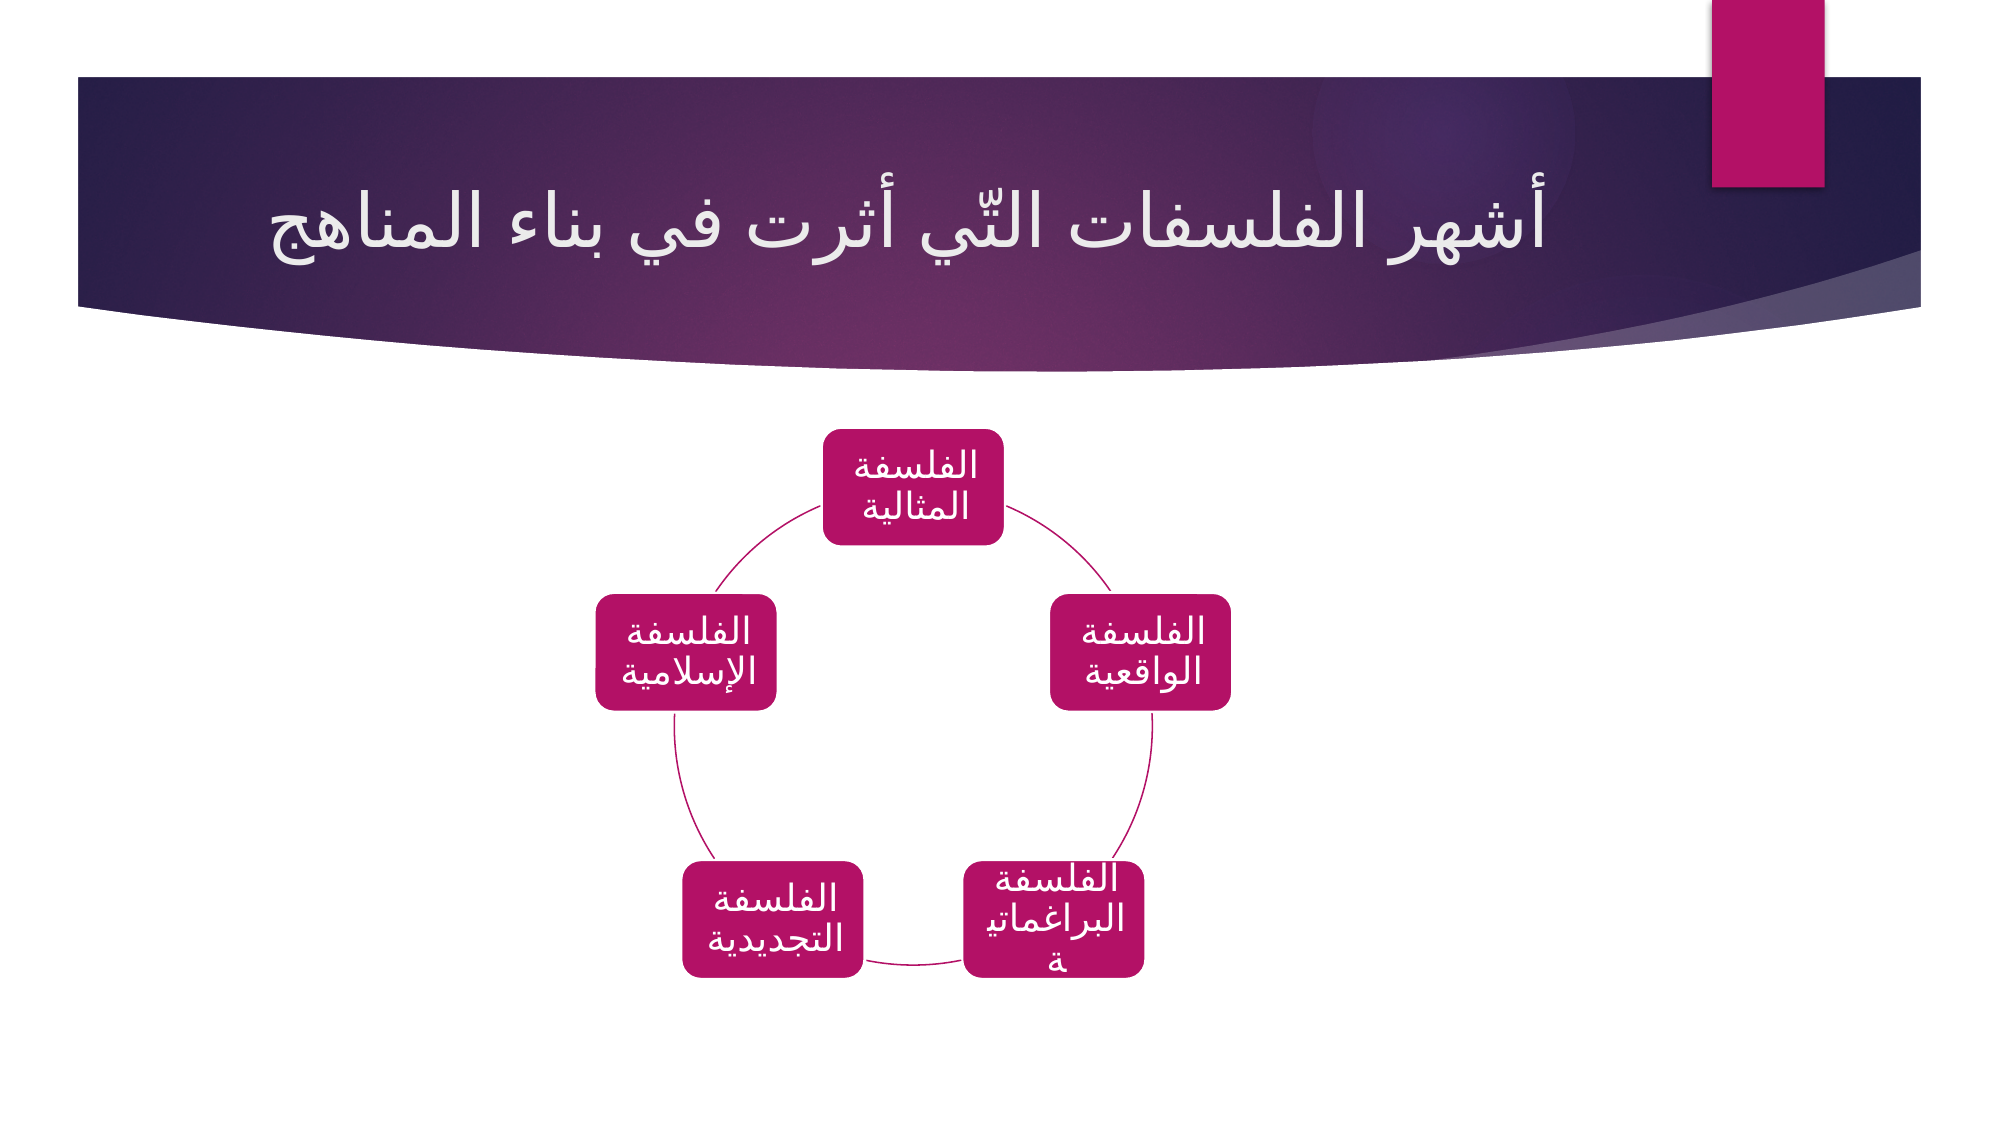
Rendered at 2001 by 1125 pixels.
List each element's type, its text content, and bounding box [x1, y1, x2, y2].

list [189, 426, 1638, 988]
title أشهر الفلسفات التّي أثرت في بناء المناهج [189, 159, 1627, 276]
